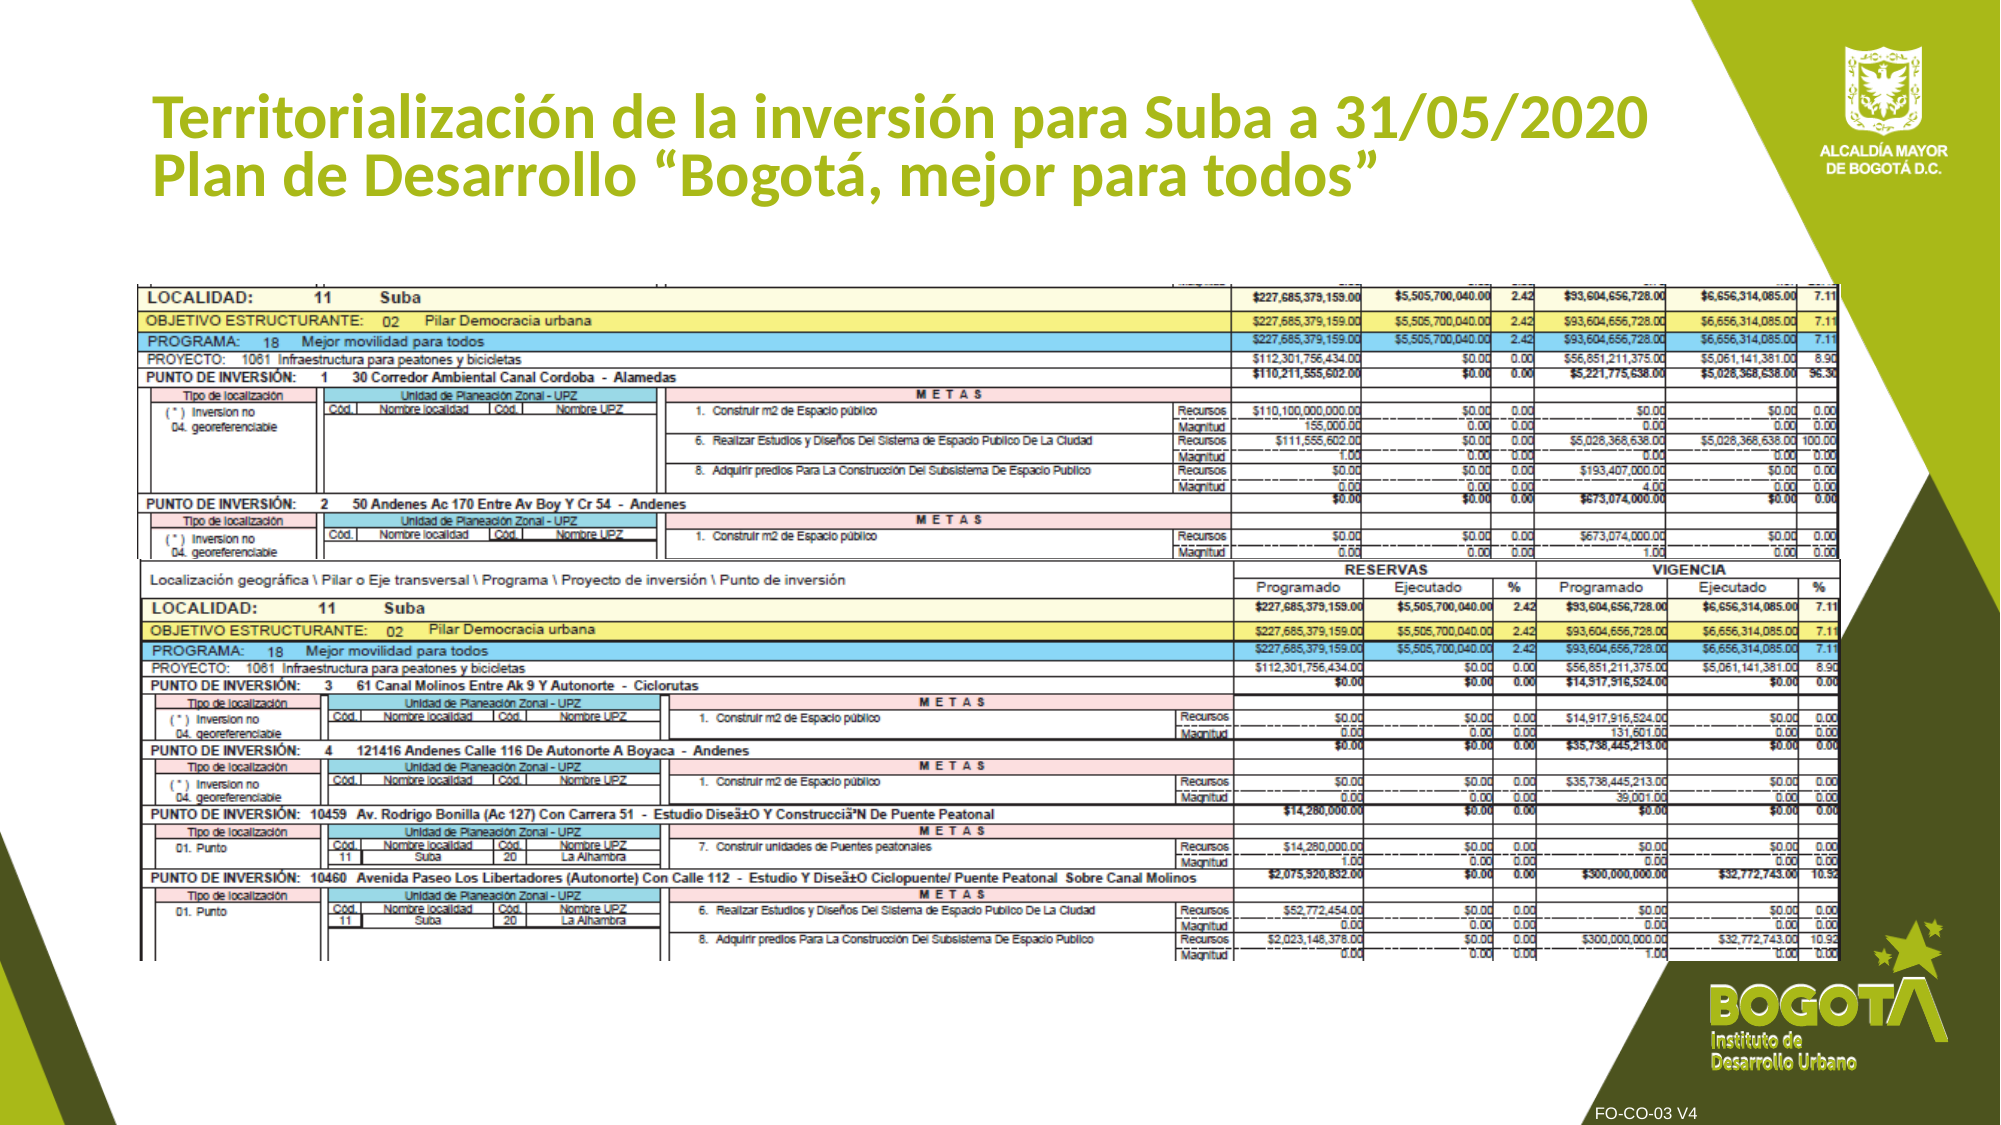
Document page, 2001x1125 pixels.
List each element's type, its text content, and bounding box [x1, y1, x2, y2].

picture [0, 0, 2000, 1125]
title Territorialización de la inversión para Suba a 31/05/2020 Plan de Desarrollo “Bogotá, mejor para todos” [137, 76, 1722, 224]
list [137, 283, 1841, 559]
